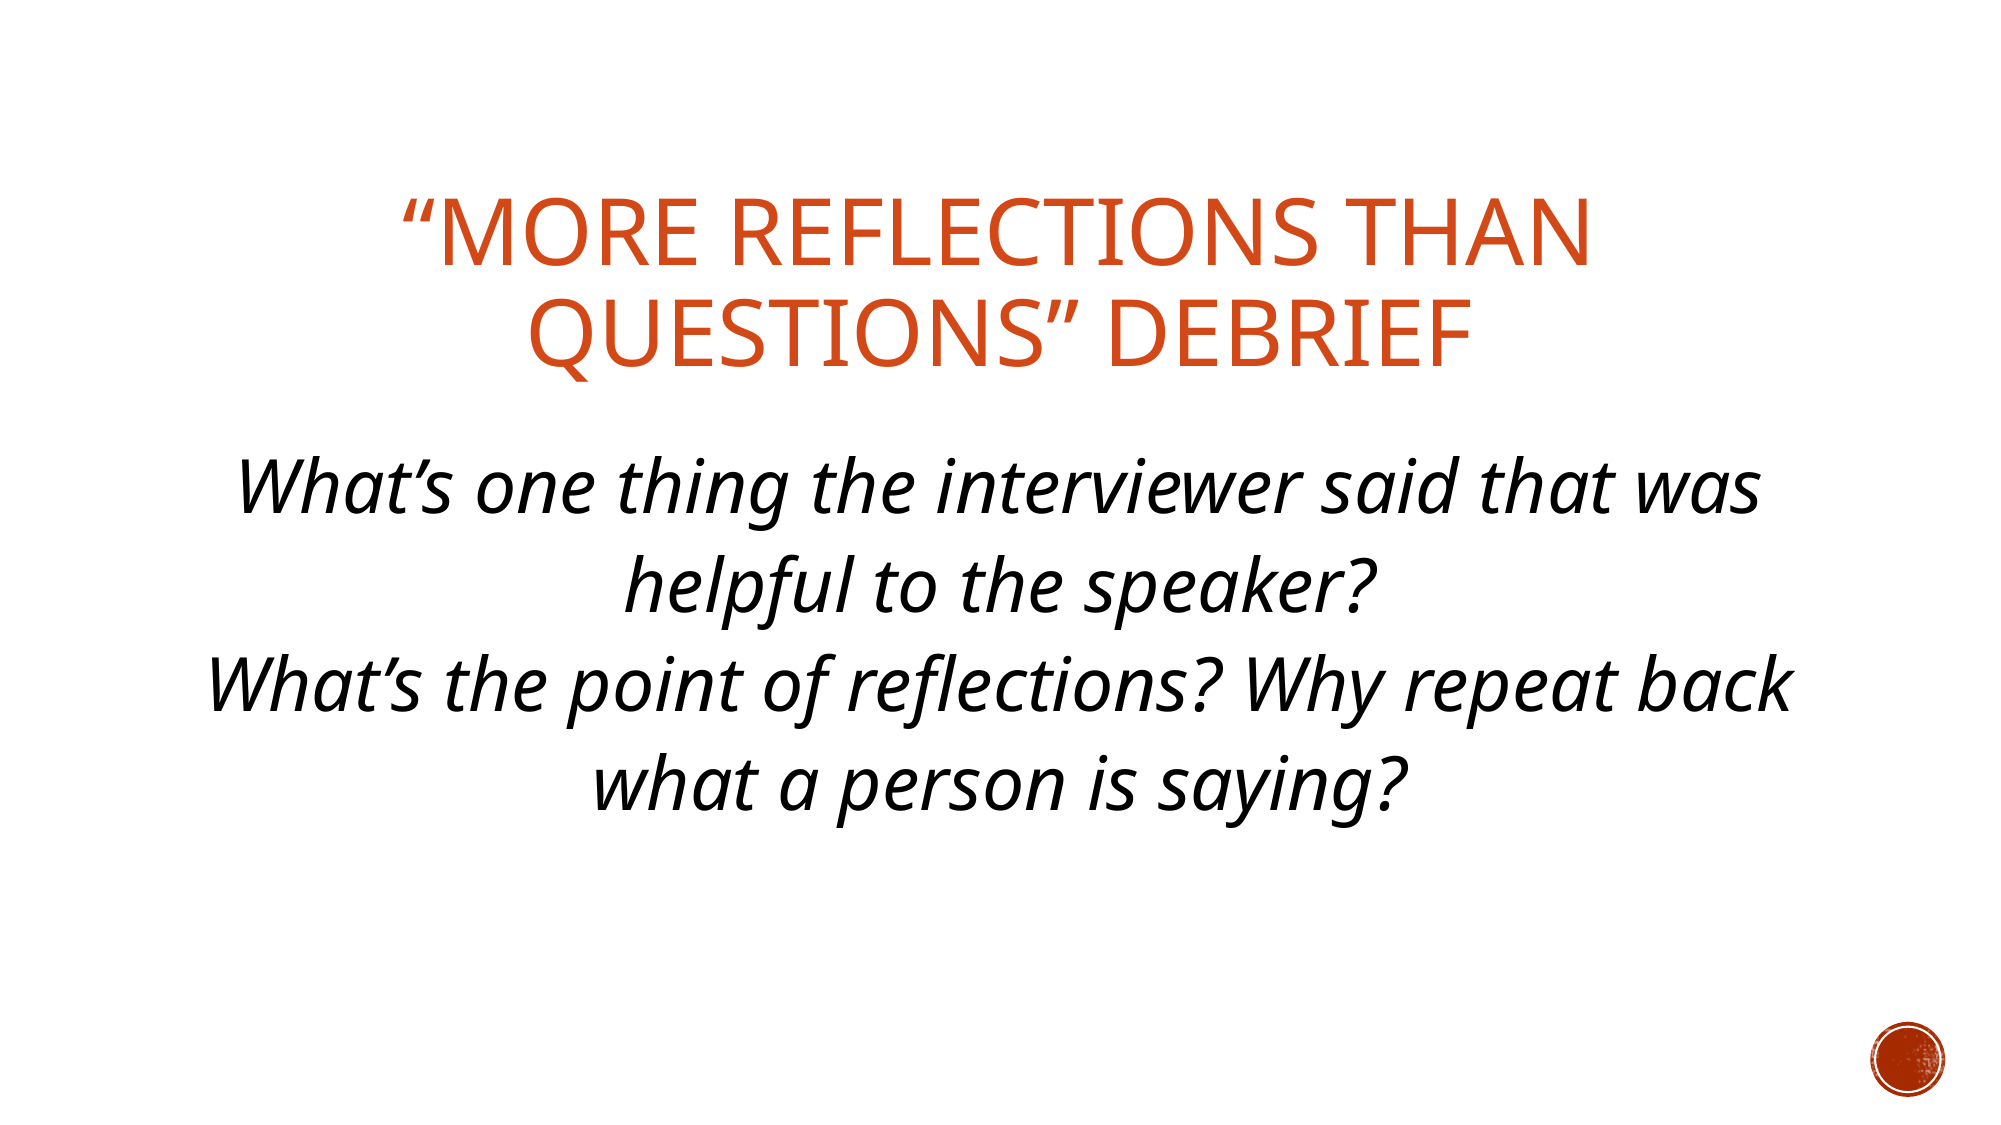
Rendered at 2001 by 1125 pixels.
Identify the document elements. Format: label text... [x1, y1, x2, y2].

list What’s one thing the interviewer said that was helpful to the speaker? What’s the point of reflections? Why repeat back what a person is saying? [175, 422, 1825, 1068]
title “More Reflections than Questions” Debrief [137, 177, 1863, 395]
